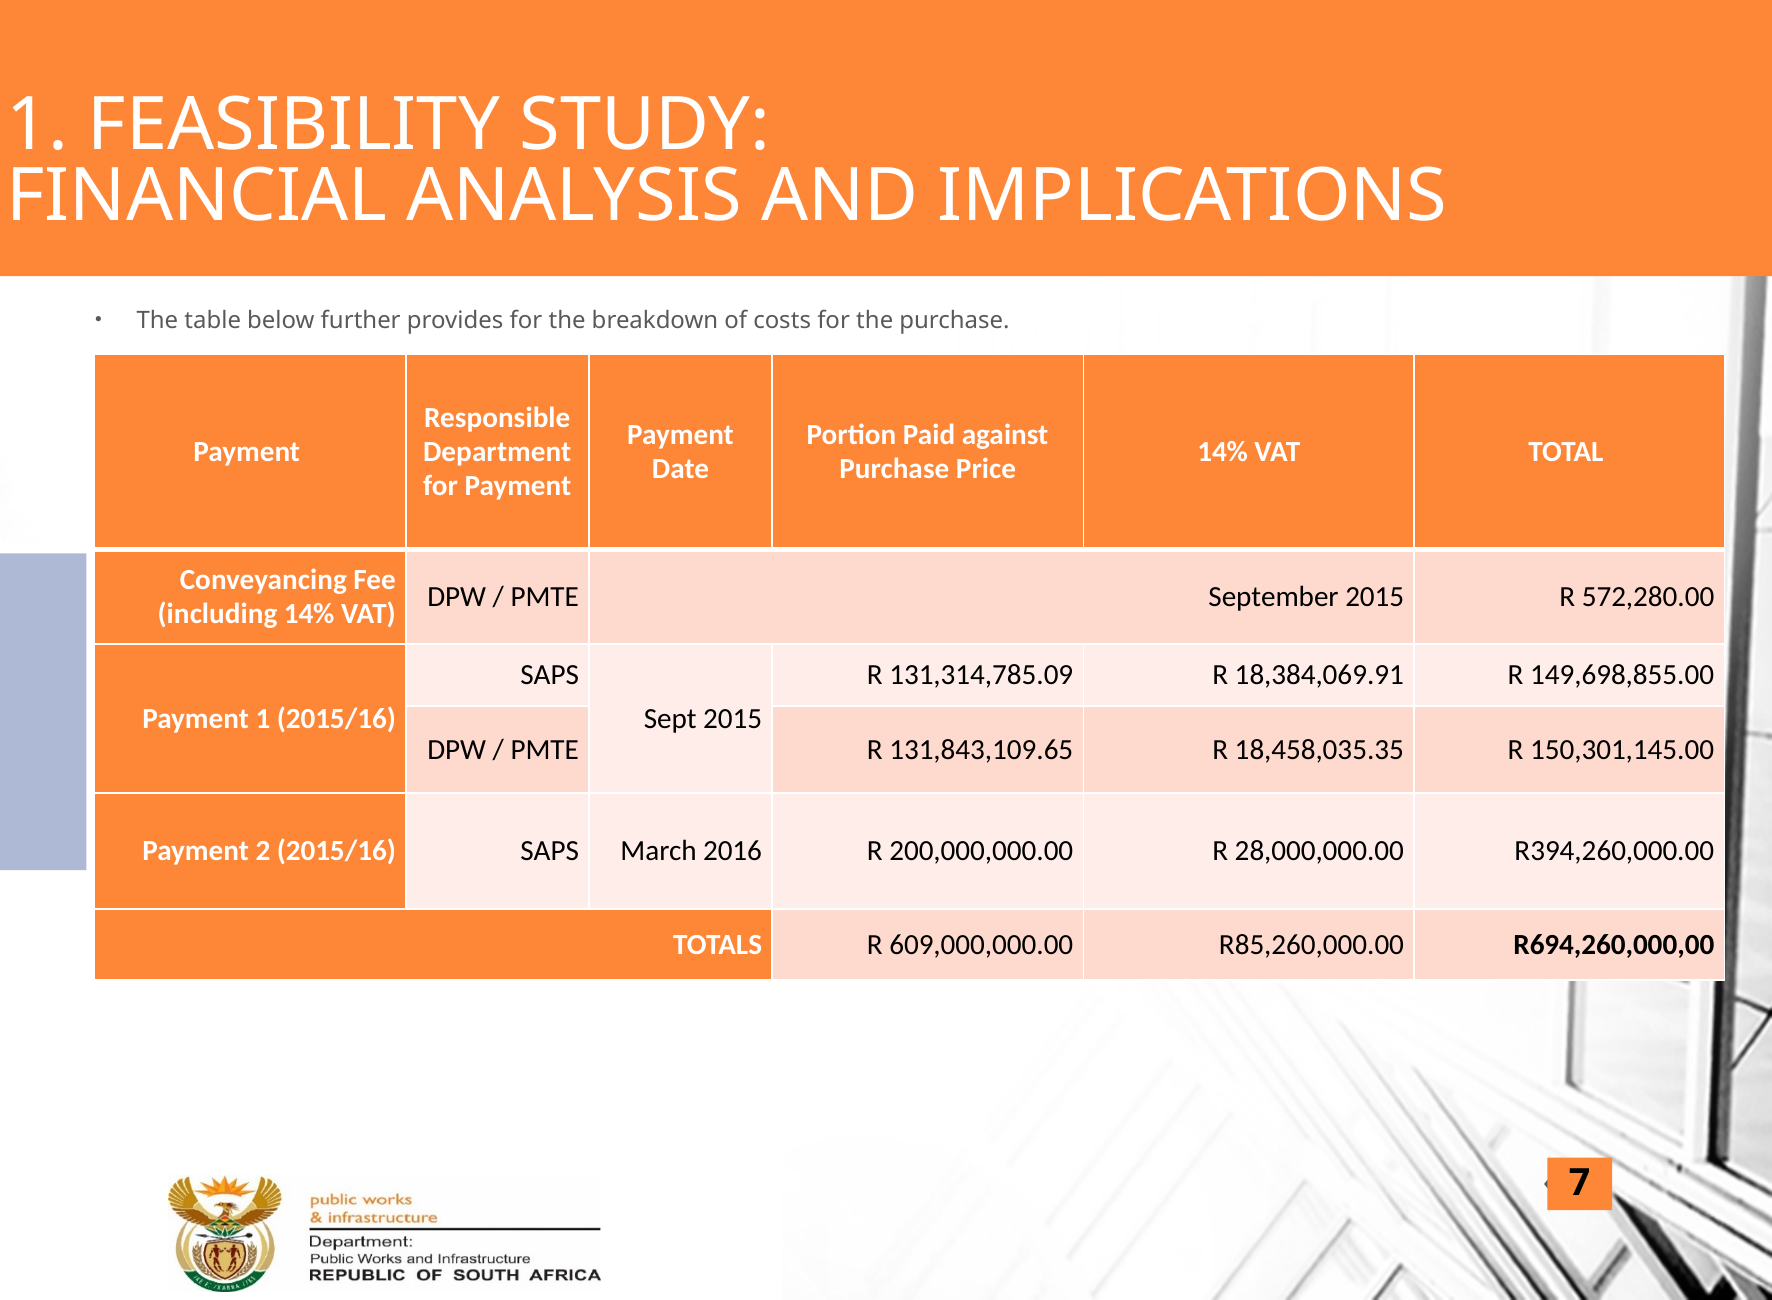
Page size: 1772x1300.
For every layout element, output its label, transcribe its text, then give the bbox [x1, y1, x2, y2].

table_cell R 572,280.00 [1415, 552, 1724, 643]
list The table below further provides for the breakdown of costs for the purchase. [79, 282, 1693, 661]
table_header 14% VAT [1084, 355, 1413, 547]
table_cell DPW / PMTE [407, 707, 588, 792]
table_header Payment Date [590, 355, 771, 547]
table_cell TOTALS [95, 910, 771, 979]
table_cell R 131,843,109.65 [773, 707, 1083, 792]
table_cell R 149,698,855.00 [1415, 645, 1724, 705]
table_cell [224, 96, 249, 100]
table_cell Sept 2015 [590, 645, 771, 792]
text_box 7 [1547, 1157, 1613, 1211]
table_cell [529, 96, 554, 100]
table_cell Payment 1 (2015/16) [95, 645, 405, 792]
table_cell DPW / PMTE [407, 552, 588, 643]
picture [168, 1175, 601, 1292]
table_cell R85,260,000.00 [1084, 910, 1413, 979]
table_cell R 28,000,000.00 [1084, 794, 1413, 908]
table_cell R 150,301,145.00 [1415, 707, 1724, 792]
picture [0, 277, 1772, 1300]
table_cell R 18,458,035.35 [1084, 707, 1413, 792]
table_cell Conveyancing Fee (including 14% VAT) [95, 552, 405, 643]
table_cell R 18,384,069.91 [1084, 645, 1413, 705]
table_cell Payment 2 (2015/16) [95, 794, 405, 908]
table_cell R 131,314,785.09 [773, 645, 1083, 705]
table_cell R694,260,000,00 [1415, 910, 1724, 979]
table_cell R394,260,000.00 [1415, 794, 1724, 908]
table_cell SAPS [407, 794, 588, 908]
table_cell R 609,000,000.00 [773, 910, 1083, 979]
table_cell September 2015 [590, 552, 1413, 643]
table_header Portion Paid against Purchase Price [773, 355, 1083, 547]
title 1. FEASIBILITY STUDY: FINANCIAL ANALYSIS AND IMPLICATIONS [0, 100, 1772, 242]
table_header Payment [95, 355, 405, 547]
table_header Responsible Department for Payment [407, 355, 588, 547]
table_cell R 200,000,000.00 [773, 794, 1083, 908]
table_cell SAPS [407, 645, 588, 705]
table_cell March 2016 [590, 794, 771, 908]
table_header TOTAL [1415, 355, 1724, 547]
